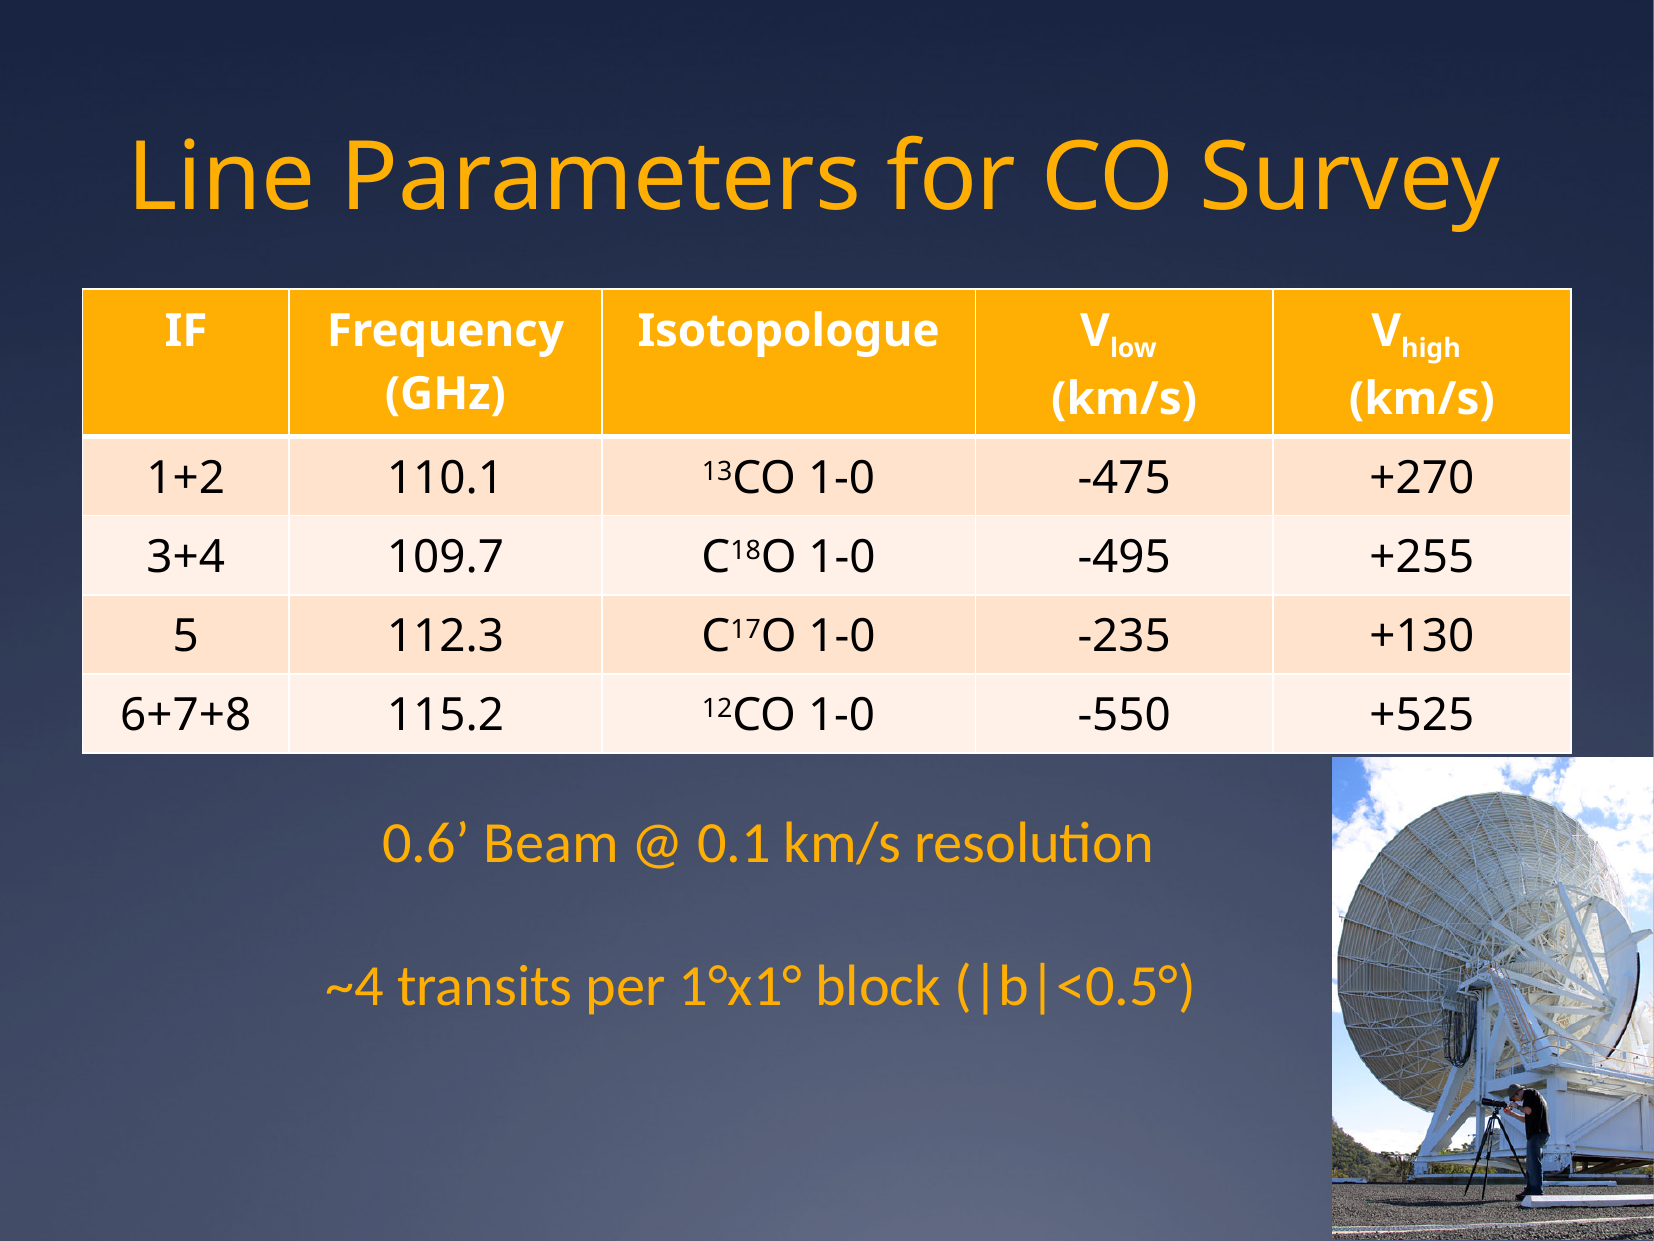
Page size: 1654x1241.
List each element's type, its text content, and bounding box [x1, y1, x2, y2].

table_cell 3+4 [83, 516, 288, 594]
table_cell 5 [83, 596, 288, 673]
table_cell -495 [976, 516, 1272, 594]
table_cell +270 [1274, 439, 1570, 515]
table_cell 109.7 [290, 516, 601, 594]
table_cell 12CO 1-0 [603, 675, 975, 752]
table_cell -475 [976, 439, 1272, 515]
table_cell 13CO 1-0 [603, 439, 975, 515]
table_cell -550 [976, 675, 1272, 752]
table_cell 1+2 [83, 439, 288, 515]
picture [1330, 756, 1654, 1241]
table_header Vhigh (km/s) [1274, 290, 1570, 434]
table_cell +525 [1274, 675, 1570, 752]
table_cell -235 [976, 596, 1272, 673]
table_cell 6+7+8 [83, 675, 288, 752]
table_cell +255 [1274, 516, 1570, 594]
table_header Vlow (km/s) [976, 290, 1272, 434]
table_cell 112.3 [290, 596, 601, 673]
text_box 0.6’ Beam @ 0.1 km/s resolution ~4 transits per 1°x1° block (|b|<0.5°) [309, 795, 1227, 1026]
table_header IF [83, 290, 288, 434]
table_cell 115.2 [290, 675, 601, 752]
table_header Isotopologue [603, 290, 975, 434]
table_header Frequency (GHz) [290, 290, 601, 434]
title Line Parameters for CO Survey [51, 105, 1578, 249]
table_cell 110.1 [290, 439, 601, 515]
table_cell +130 [1274, 596, 1570, 673]
table_cell C17O 1-0 [603, 596, 975, 673]
table_cell C18O 1-0 [603, 516, 975, 594]
